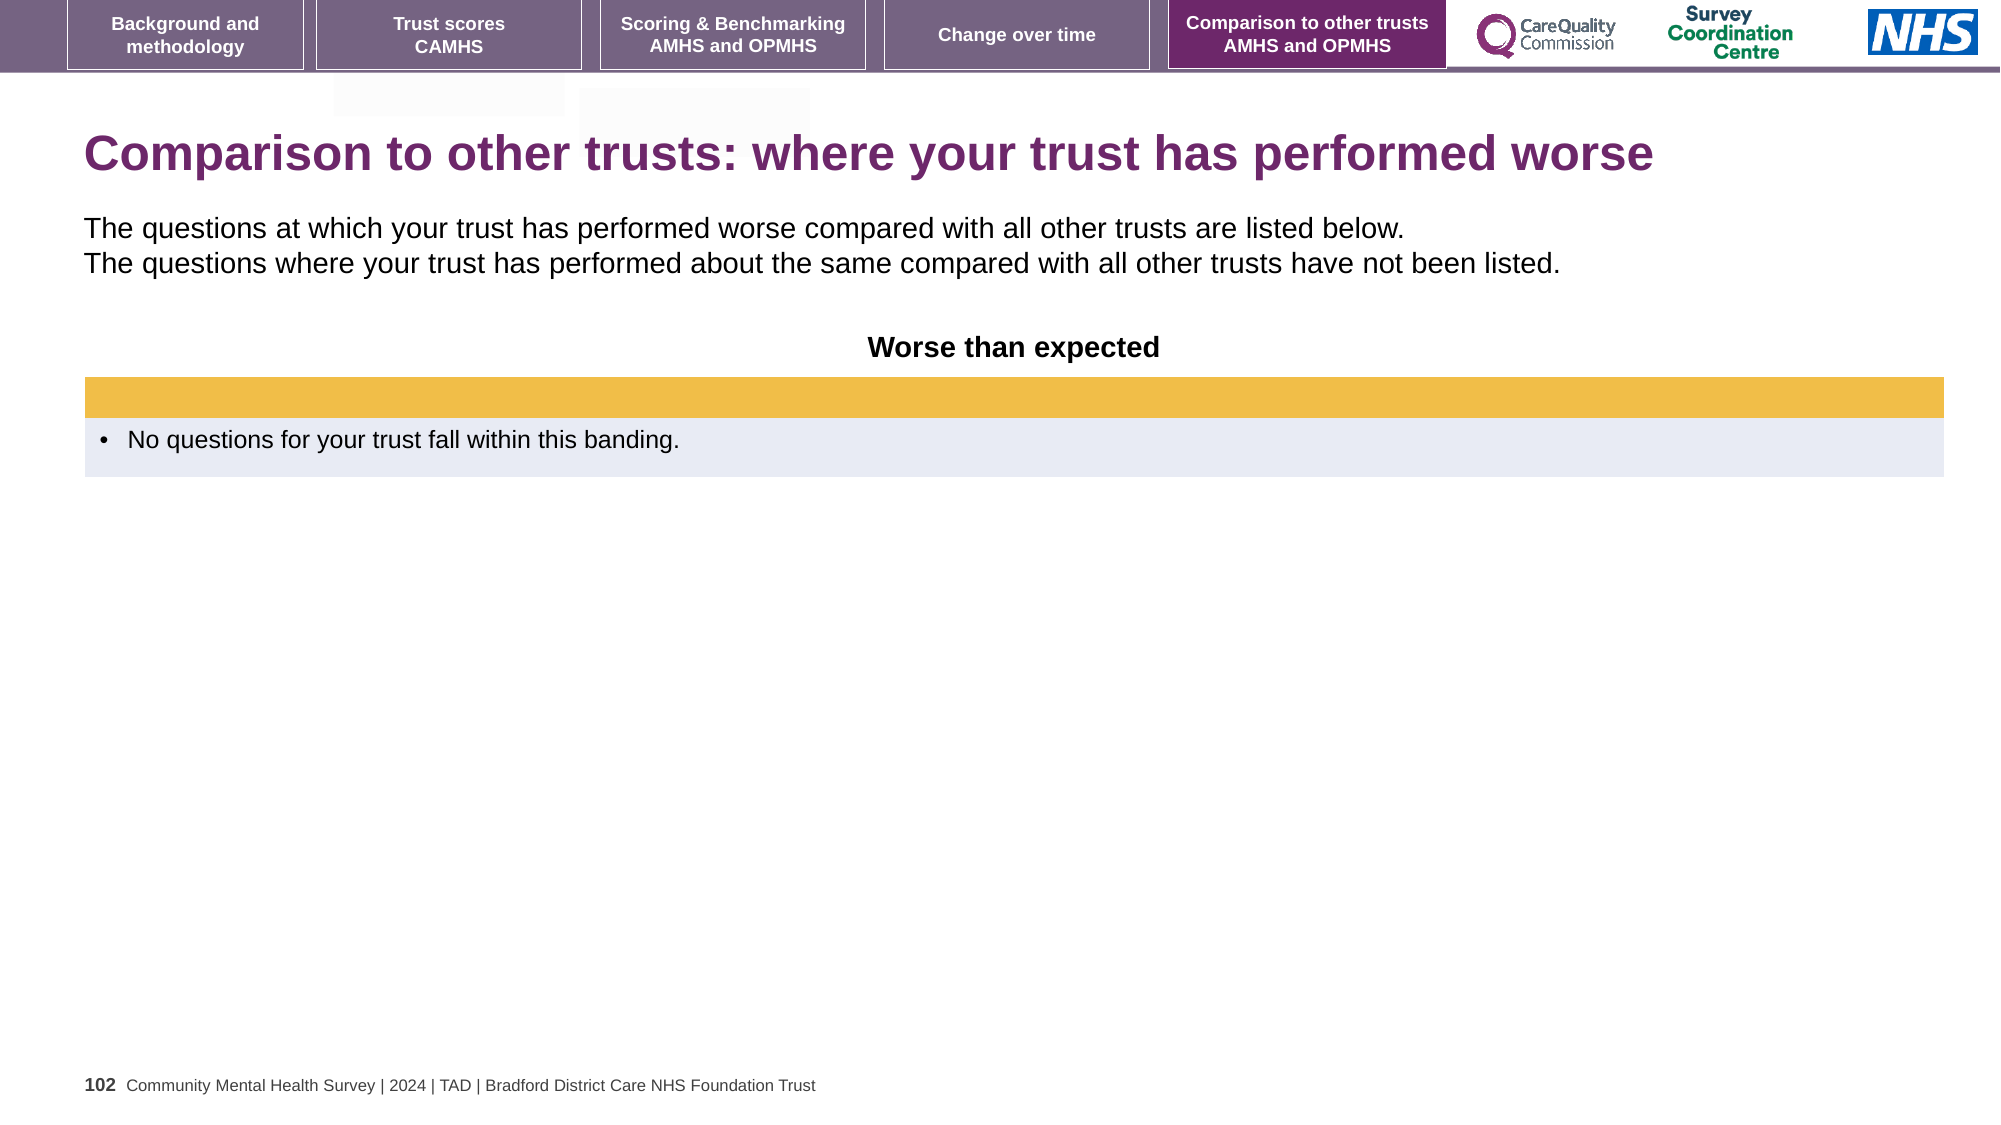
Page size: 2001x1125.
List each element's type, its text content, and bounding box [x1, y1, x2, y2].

picture [1868, 9, 1978, 55]
table_header Worse than expected [85, 317, 1944, 377]
table_cell No questions for your trust fall within this banding. [85, 418, 1944, 477]
text_box 102 [84, 1065, 122, 1125]
table_cell [85, 377, 1944, 418]
text_box The questions at which your trust has performed worse compared with all other trusts are listed below. The questions where your trust has performed about the same compared with all other trusts have not been listed. [68, 202, 1896, 287]
picture [1476, 13, 1616, 59]
picture [1666, 3, 1794, 61]
title Comparison to other trusts: where your trust has performed worse [68, 100, 1942, 209]
